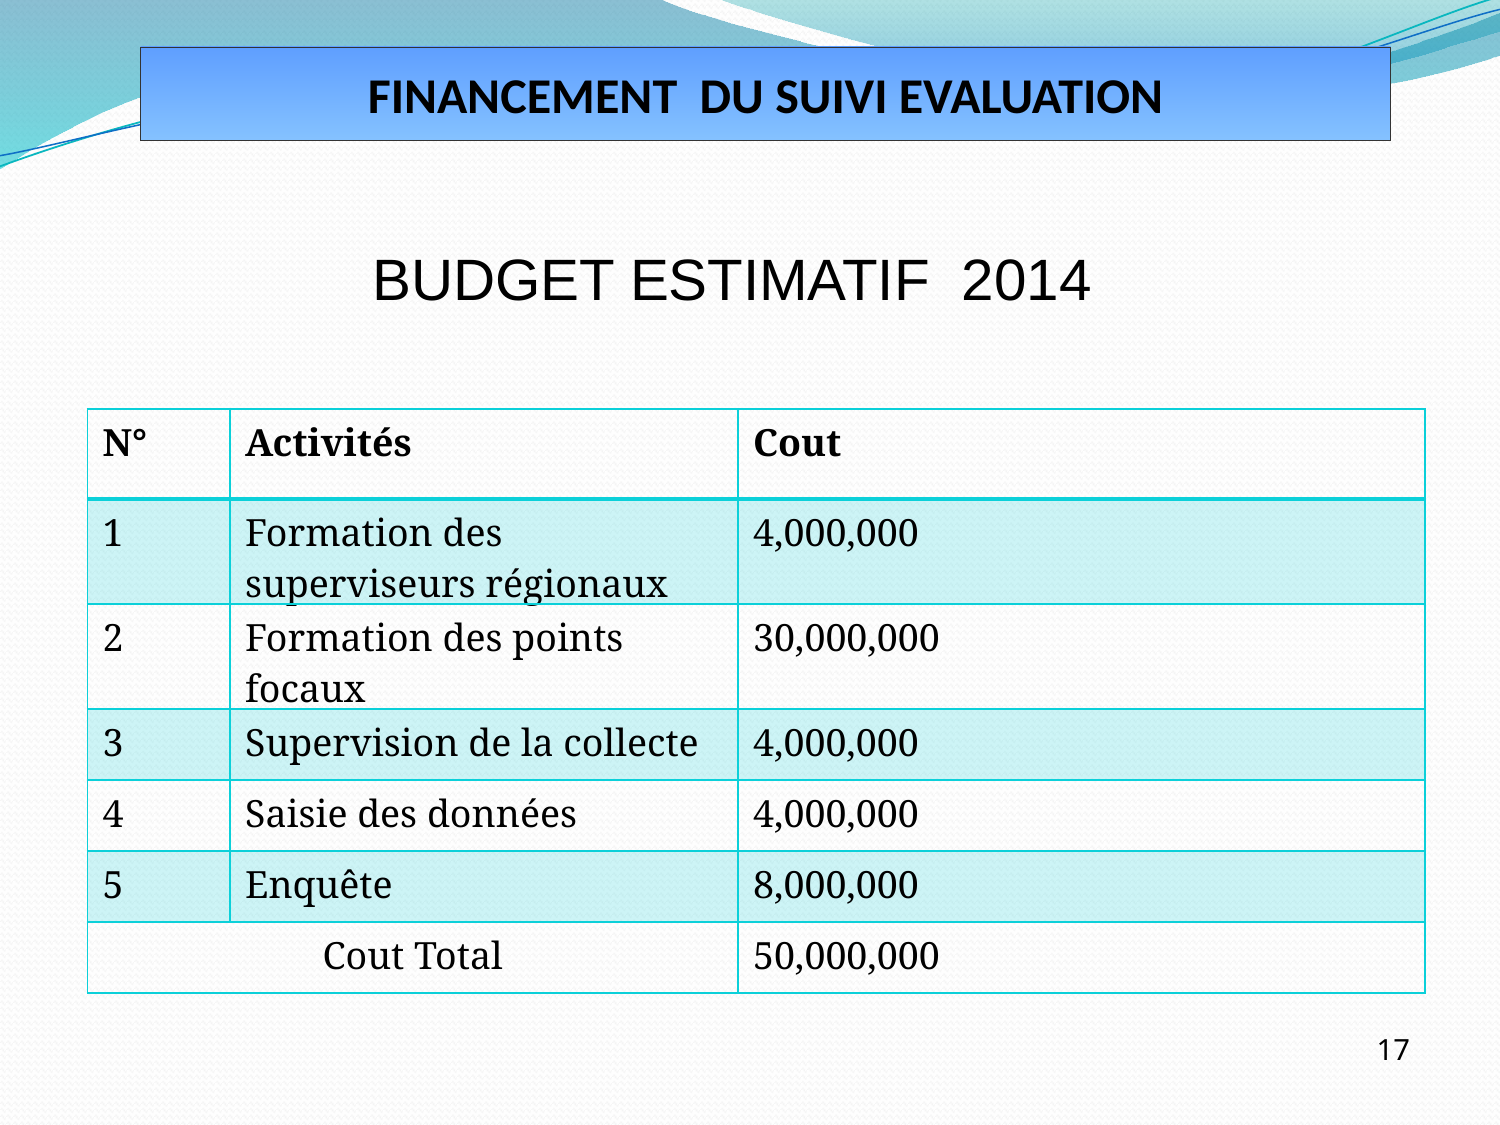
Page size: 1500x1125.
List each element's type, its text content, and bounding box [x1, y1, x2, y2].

text_box 17 [1074, 1024, 1425, 1100]
table_cell Supervision de la collecte [231, 710, 737, 779]
table_cell 30,000,000 [739, 605, 1424, 708]
table_header Cout [739, 410, 1424, 497]
table_cell 50,000,000 [739, 923, 1424, 992]
text_box BUDGET ESTIMATIF 2014 [339, 234, 1125, 320]
table_cell 3 [88, 710, 229, 779]
table_cell 5 [88, 852, 229, 921]
table_cell 4,000,000 [739, 710, 1424, 779]
table_header Activités [231, 410, 737, 497]
table_cell 1 [88, 501, 229, 603]
table_cell 2 [88, 605, 229, 708]
table_cell 4,000,000 [739, 501, 1424, 603]
table_header N° [88, 410, 229, 497]
table_cell 8,000,000 [739, 852, 1424, 921]
text_box FINANCEMENT DU SUIVI EVALUATION [140, 46, 1391, 141]
table_cell 4 [88, 781, 229, 850]
table_cell Cout Total [88, 923, 737, 992]
table_cell 4,000,000 [739, 781, 1424, 850]
table_cell Saisie des données [231, 781, 737, 850]
table_cell Enquête [231, 852, 737, 921]
table_cell Formation des points focaux [231, 605, 737, 708]
table_cell Formation des superviseurs régionaux [231, 501, 737, 603]
